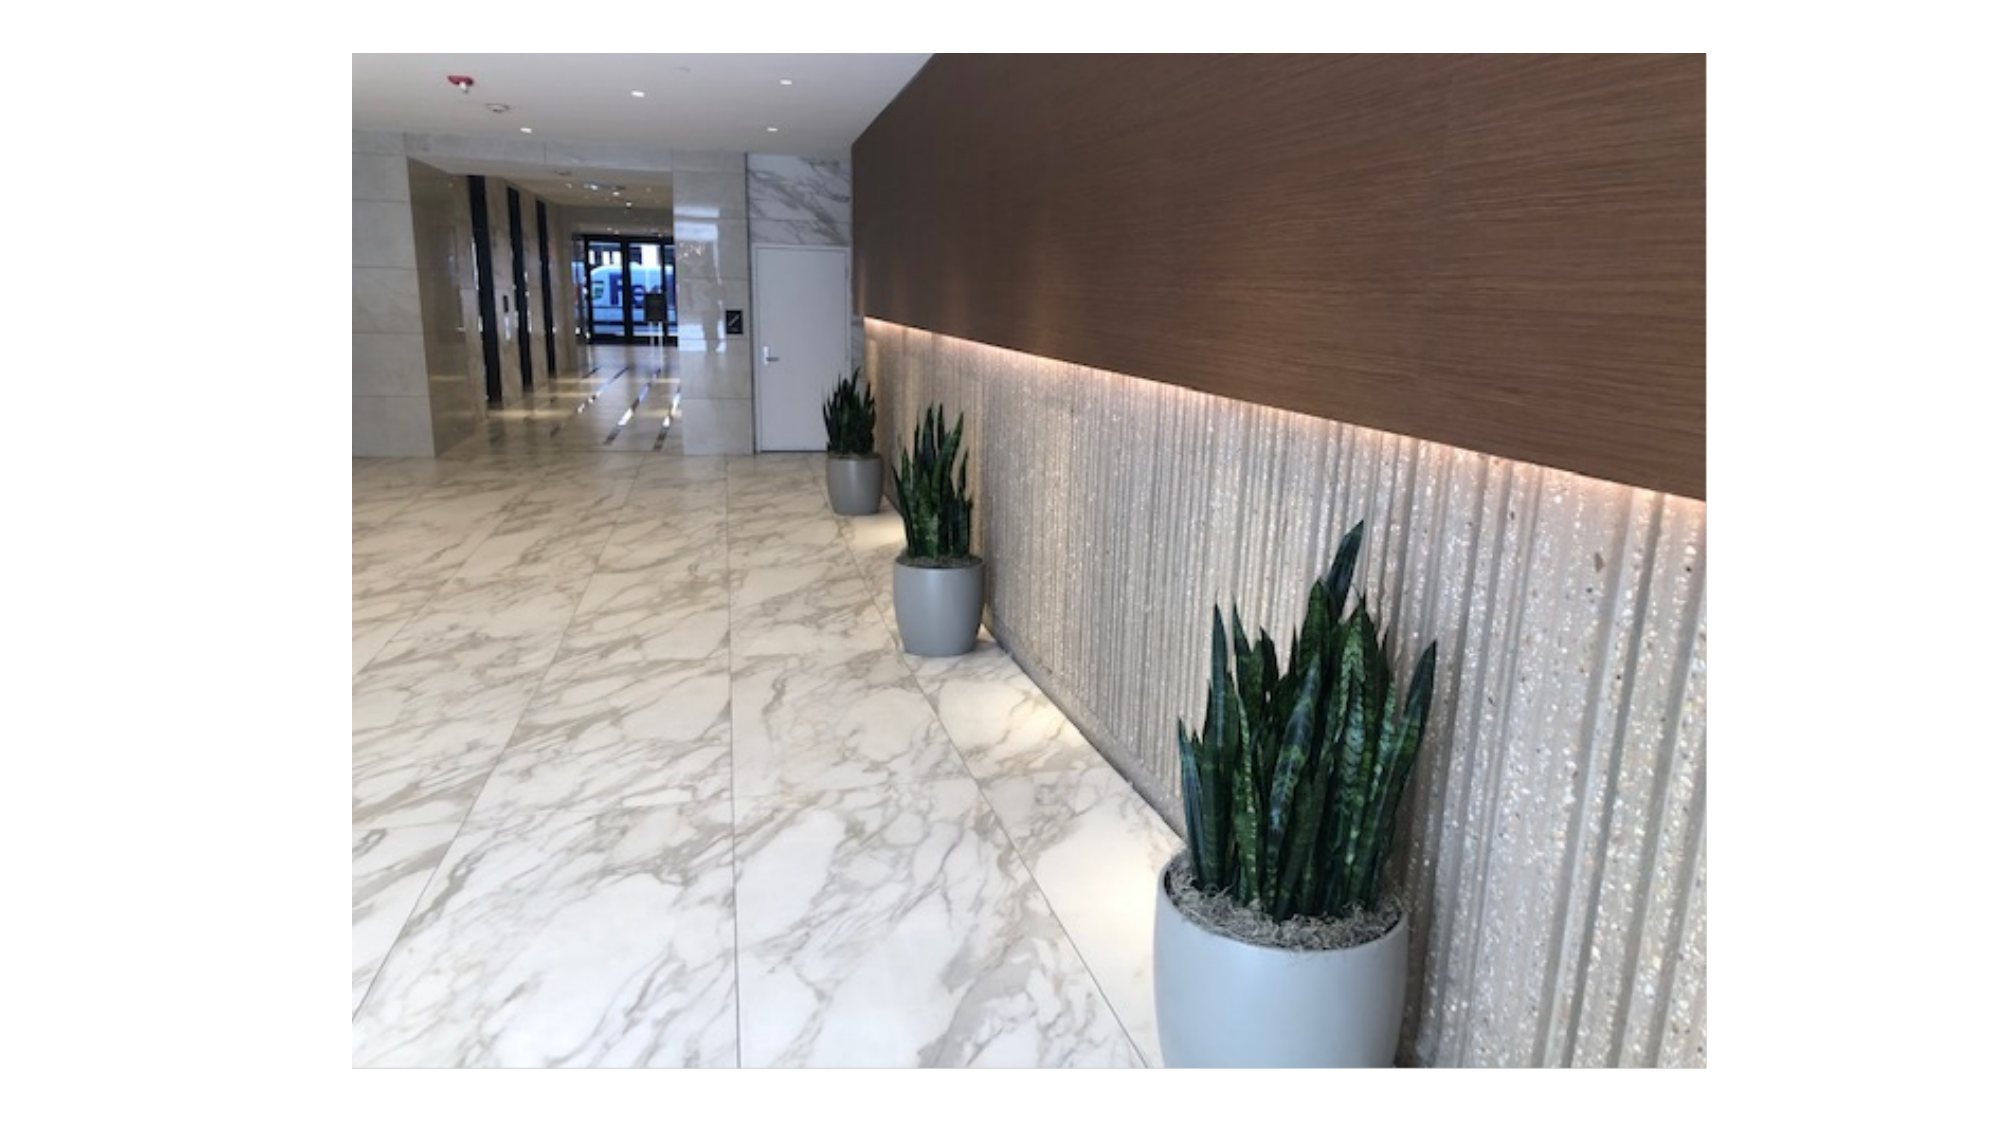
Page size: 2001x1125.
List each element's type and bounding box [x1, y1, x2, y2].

picture [352, 53, 1709, 1071]
